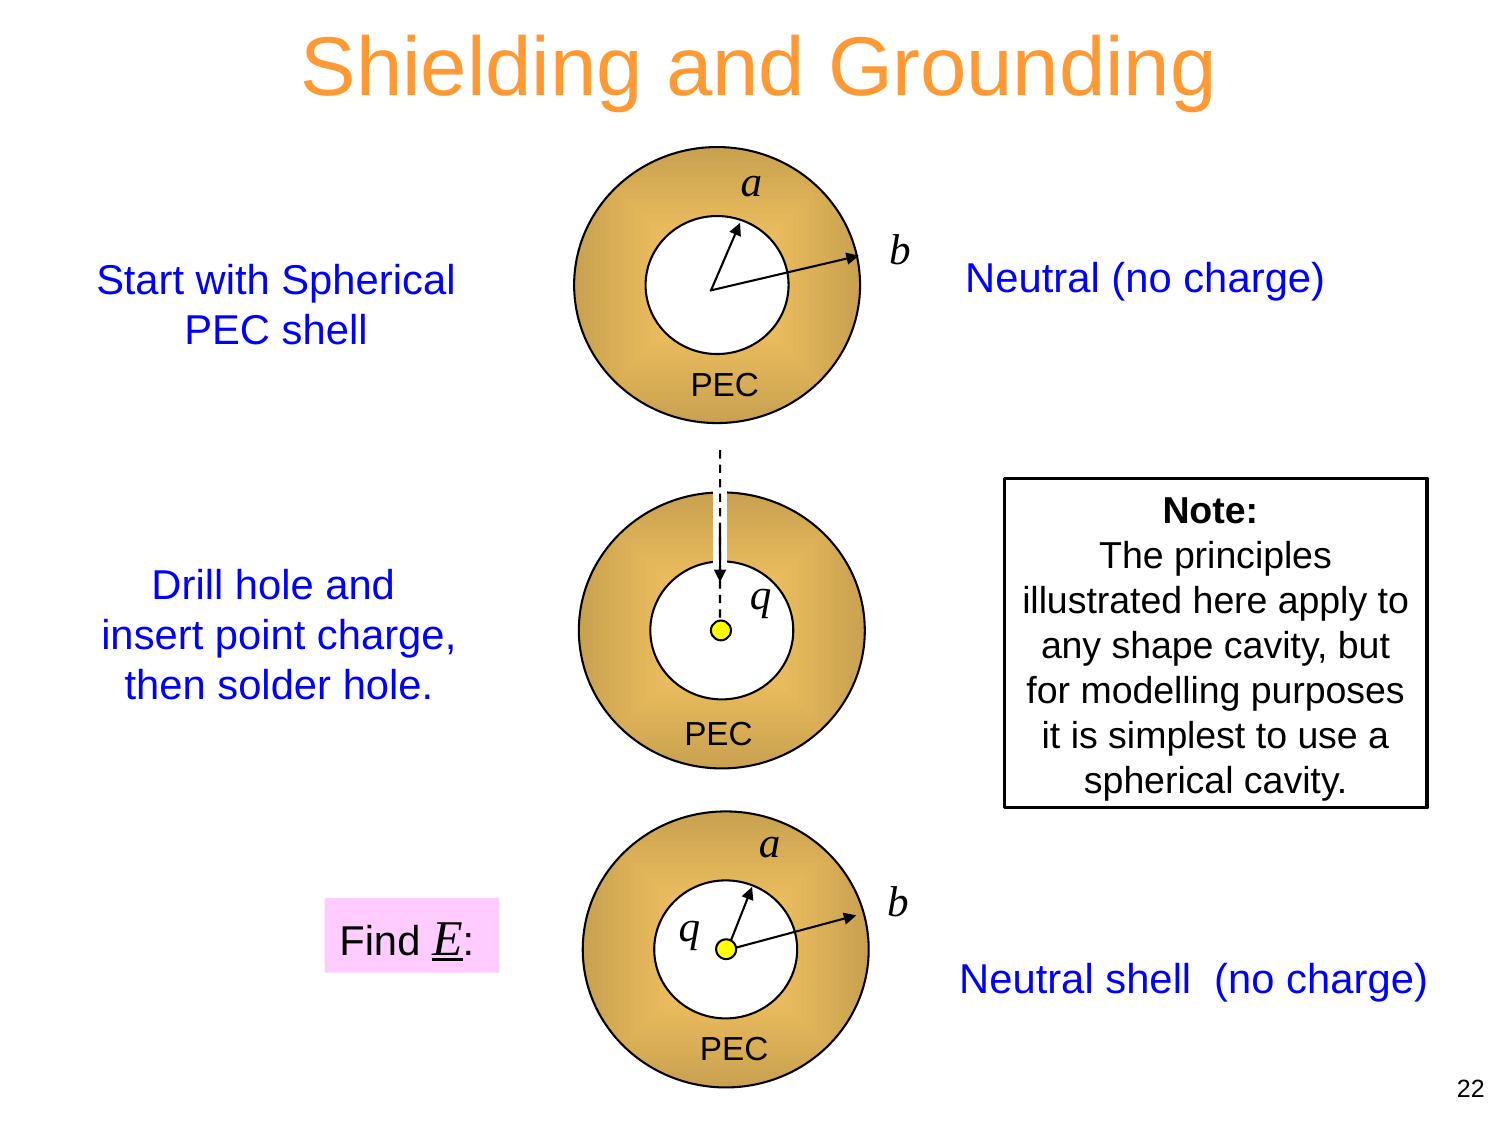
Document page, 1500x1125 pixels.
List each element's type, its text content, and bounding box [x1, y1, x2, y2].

text_box Drill hole and insert point charge, then solder hole. [57, 550, 501, 716]
text_box Neutral (no charge) [950, 243, 1394, 308]
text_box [578, 449, 866, 769]
text_box Start with Spherical PEC shell [54, 245, 498, 361]
text_box Neutral shell (no charge) [940, 944, 1447, 1010]
text_box Note: The principles illustrated here apply to any shape cavity, but for modelling purposes it is simplest to use a spherical cavity. [1004, 478, 1428, 808]
text_box Shielding and Grounding [115, 4, 1403, 120]
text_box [582, 811, 919, 1088]
text_box Find E: [324, 897, 500, 973]
slide_number 22 [1187, 1050, 1500, 1125]
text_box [573, 146, 921, 424]
